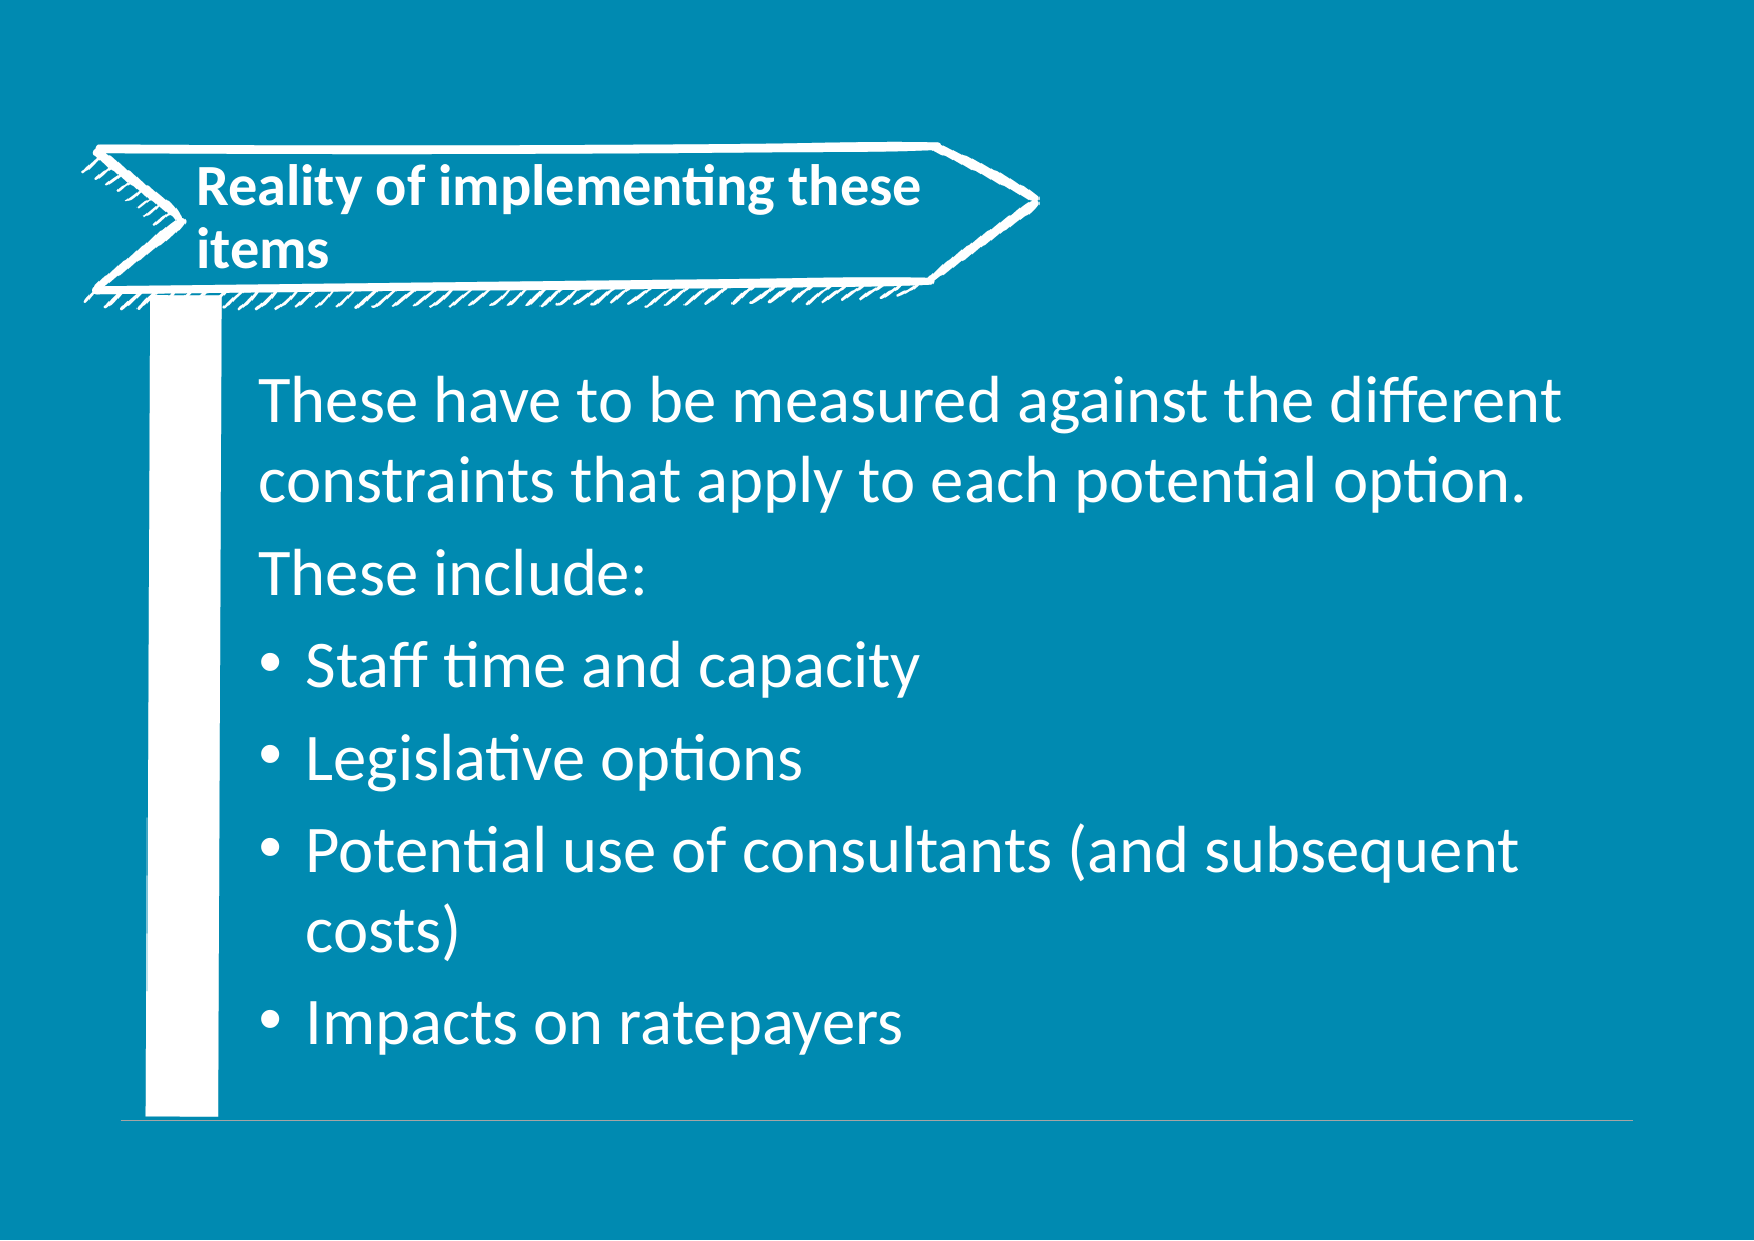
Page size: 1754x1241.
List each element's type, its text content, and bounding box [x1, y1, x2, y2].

list These have to be measured against the different constraints that apply to each potential option. These include: Staff time and capacity Legislative options Potential use of consultants (and subsequent costs) Impacts on ratepayers [258, 356, 1634, 1121]
title Reality of implementing these items [196, 98, 1050, 338]
